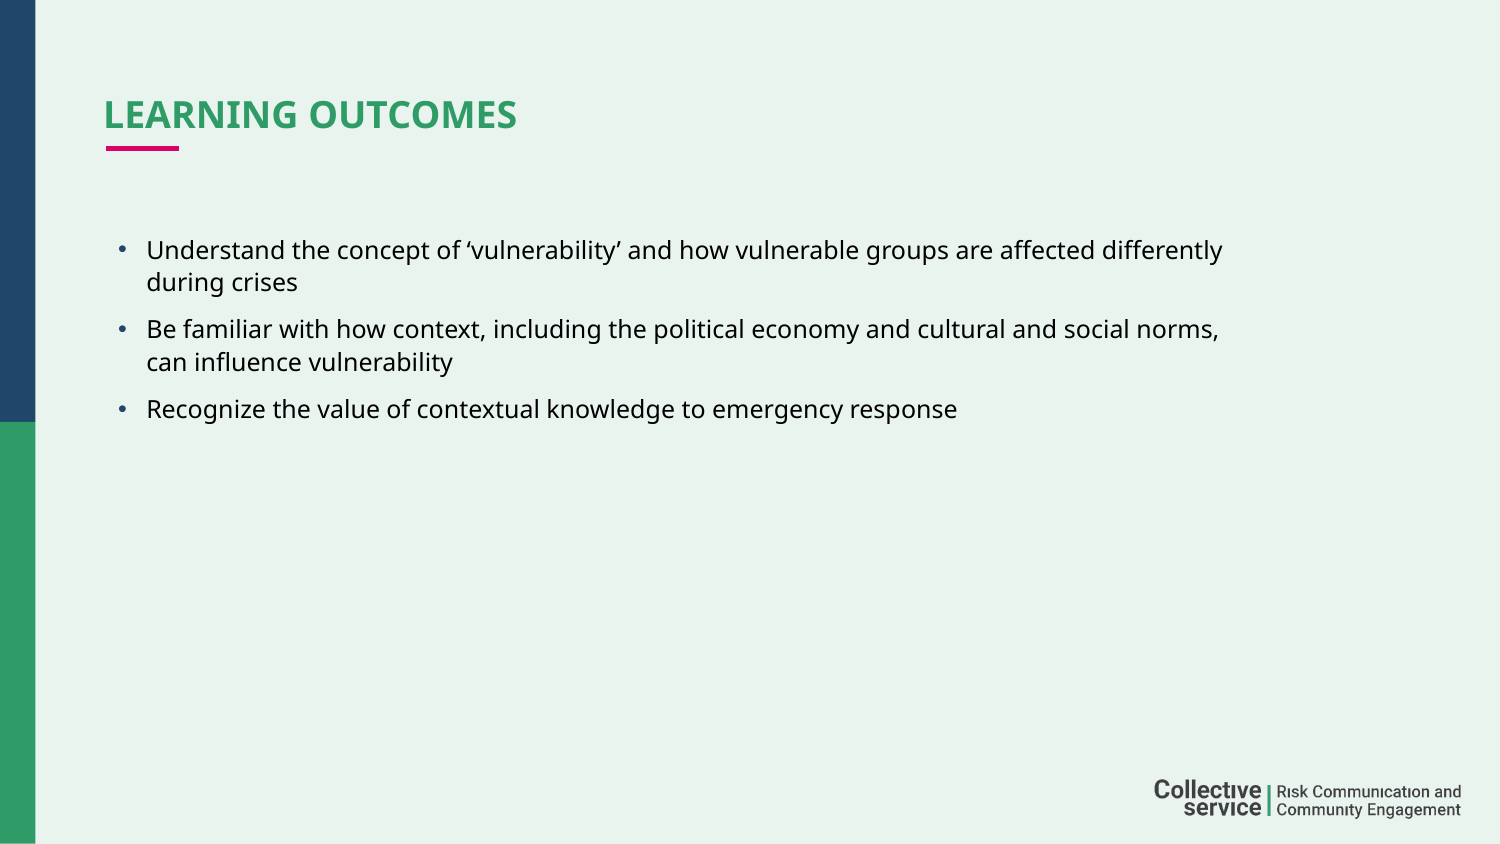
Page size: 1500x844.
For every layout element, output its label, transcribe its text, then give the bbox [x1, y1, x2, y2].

list Understand the concept of ‘vulnerability’ and how vulnerable groups are affected differently during crises Be familiar with how context, including the political economy and cultural and social norms, can influence vulnerability Recognize the value of contextual knowledge to emergency response [103, 224, 1397, 760]
title LEARNING OUTCOMES [103, 88, 1397, 158]
picture [1139, 774, 1470, 826]
